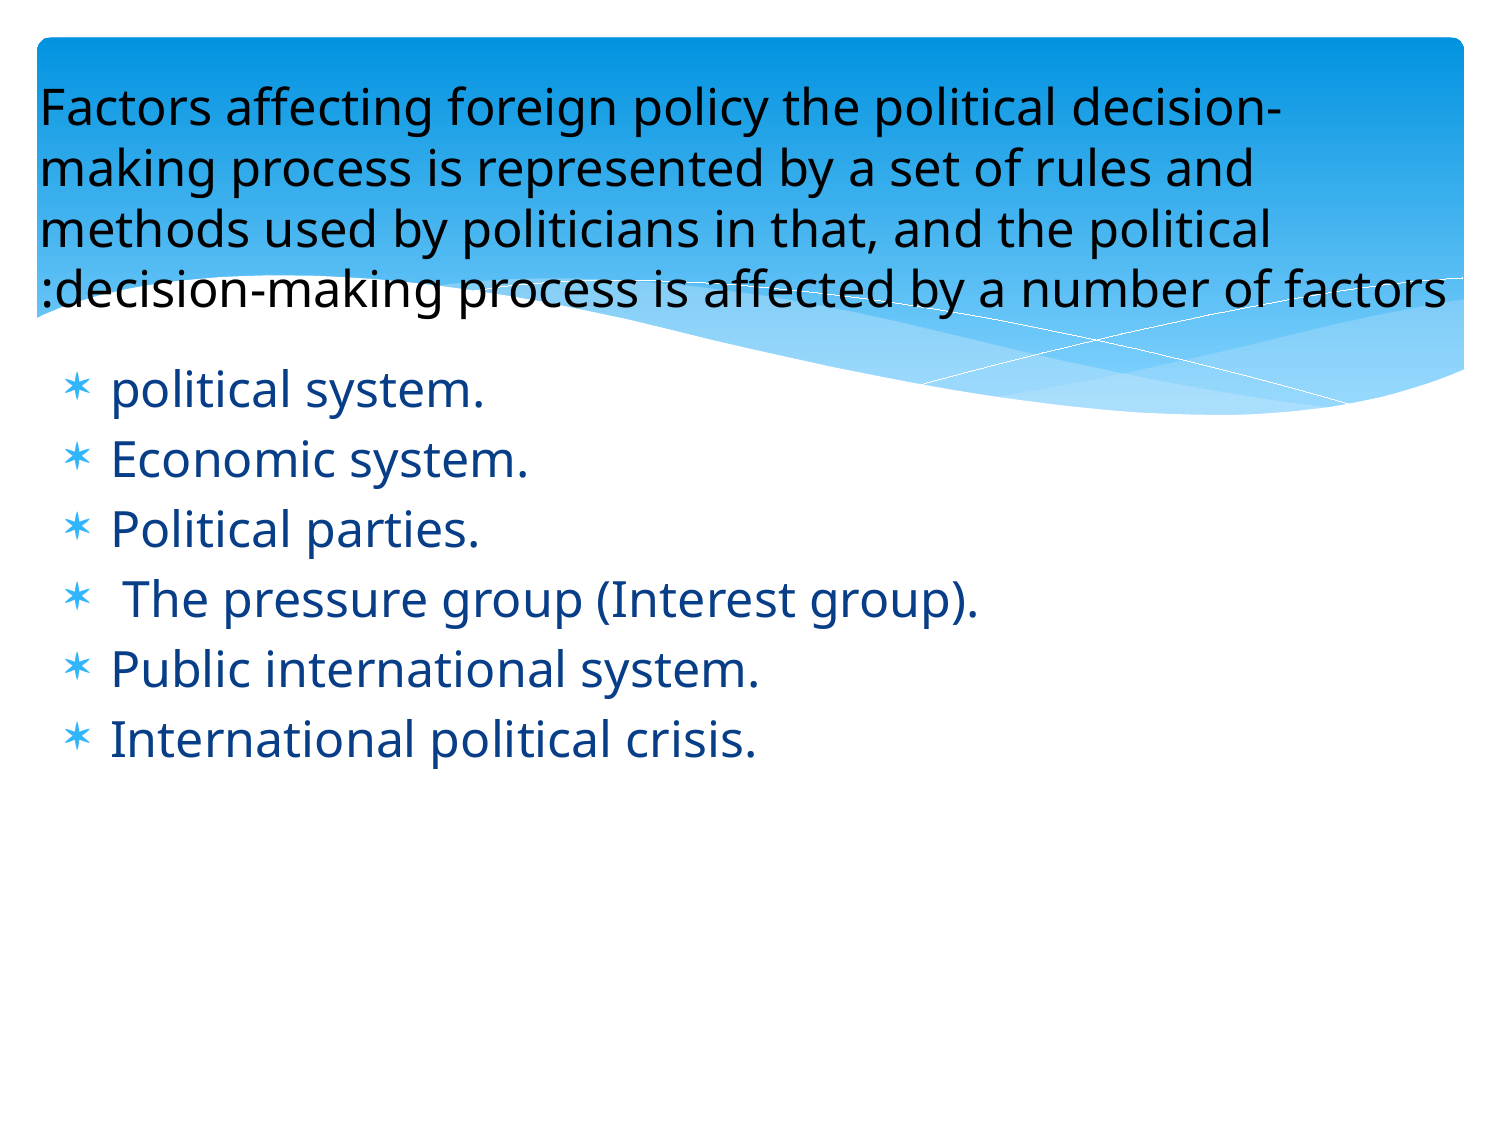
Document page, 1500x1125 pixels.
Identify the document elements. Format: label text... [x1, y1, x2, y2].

list political system. Economic system. Political parties. The pressure group (Interest group). Public international system. International political crisis. [50, 350, 1450, 1075]
title Factors affecting foreign policy the political decision-making process is represented by a set of rules and methods used by politicians in that, and the political decision-making process is affected by a number of factors: [24, 55, 1475, 338]
